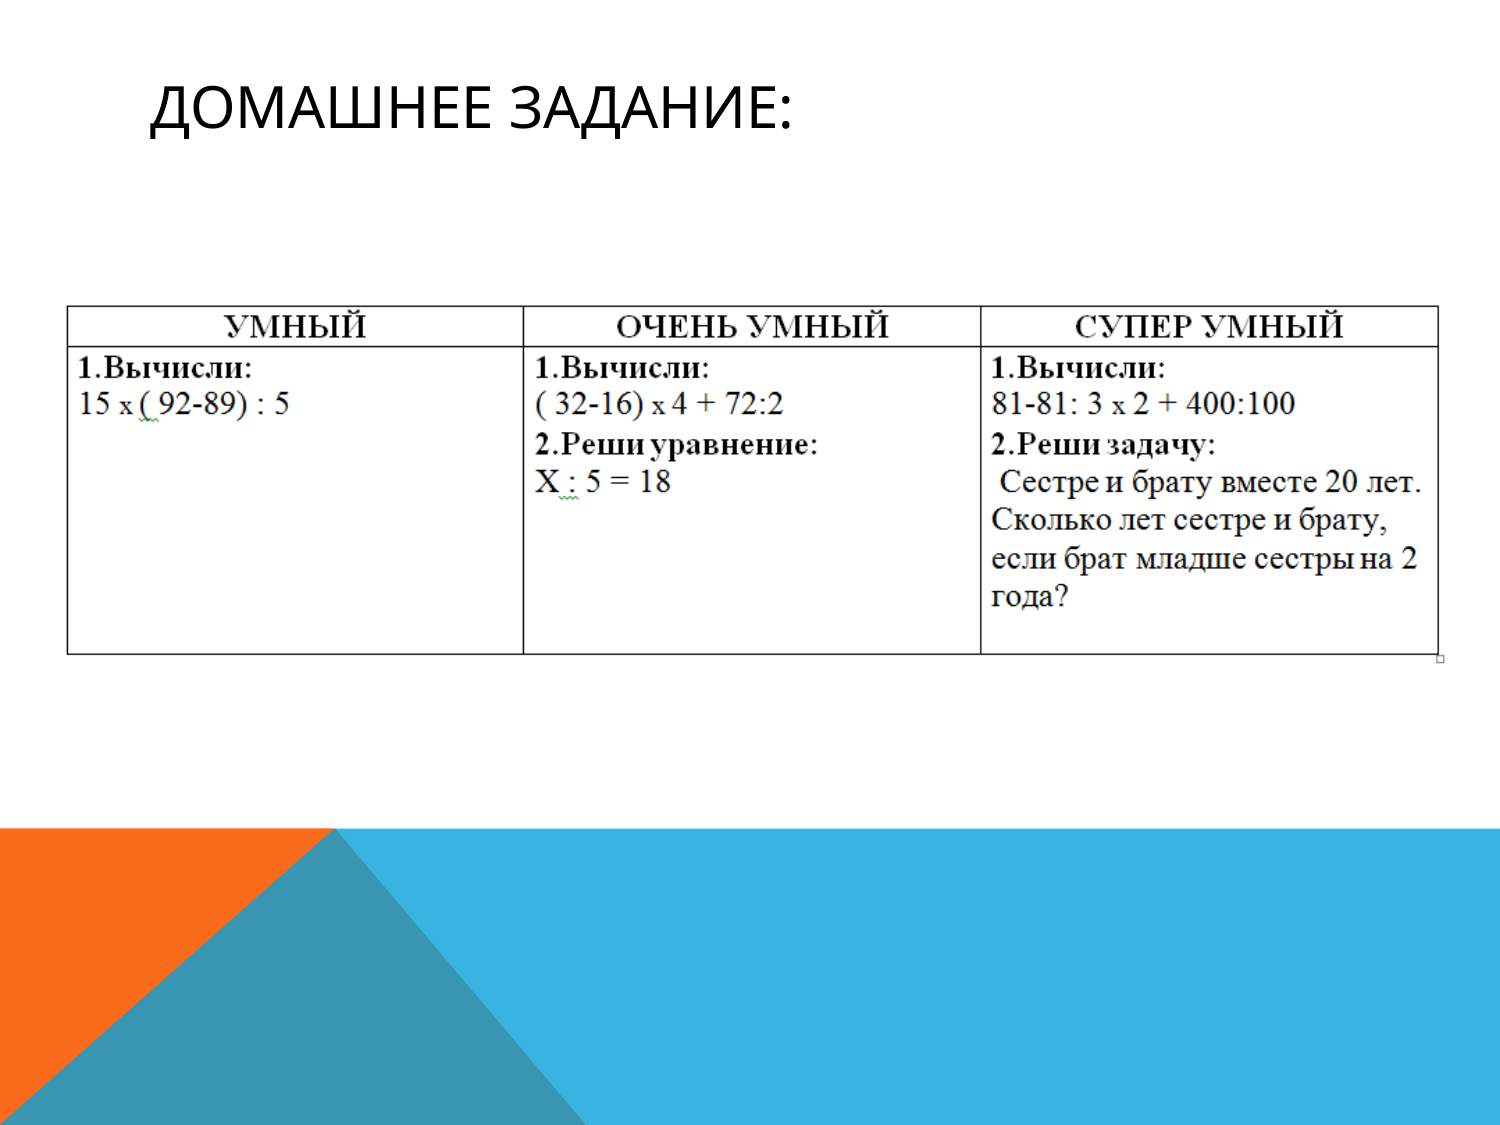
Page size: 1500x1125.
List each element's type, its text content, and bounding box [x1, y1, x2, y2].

picture [52, 296, 1453, 676]
title Домашнее задание: [135, 60, 1369, 150]
